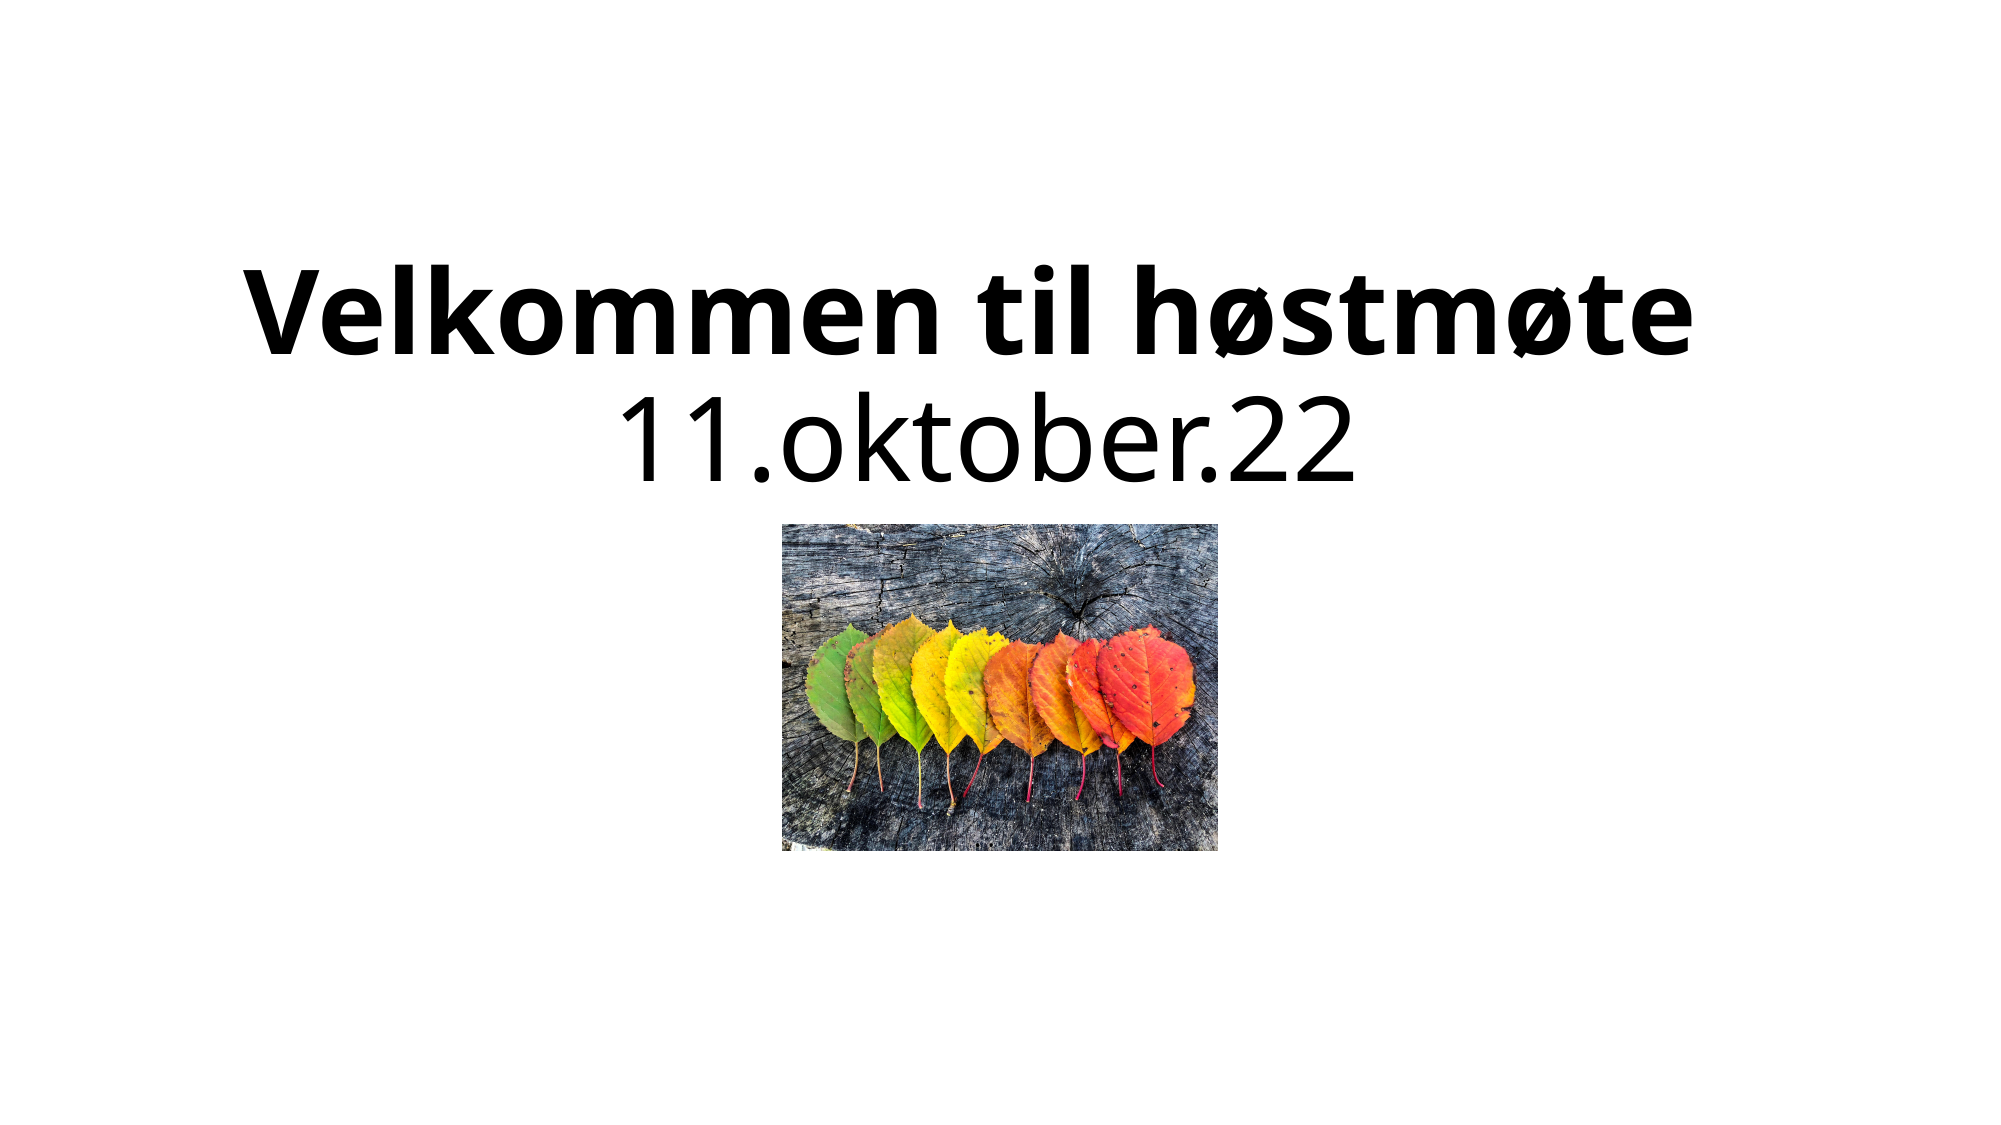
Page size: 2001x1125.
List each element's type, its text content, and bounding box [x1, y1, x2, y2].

picture [782, 524, 1218, 851]
title Velkommen til høstmøte 11.oktober.22 [226, 125, 1745, 655]
